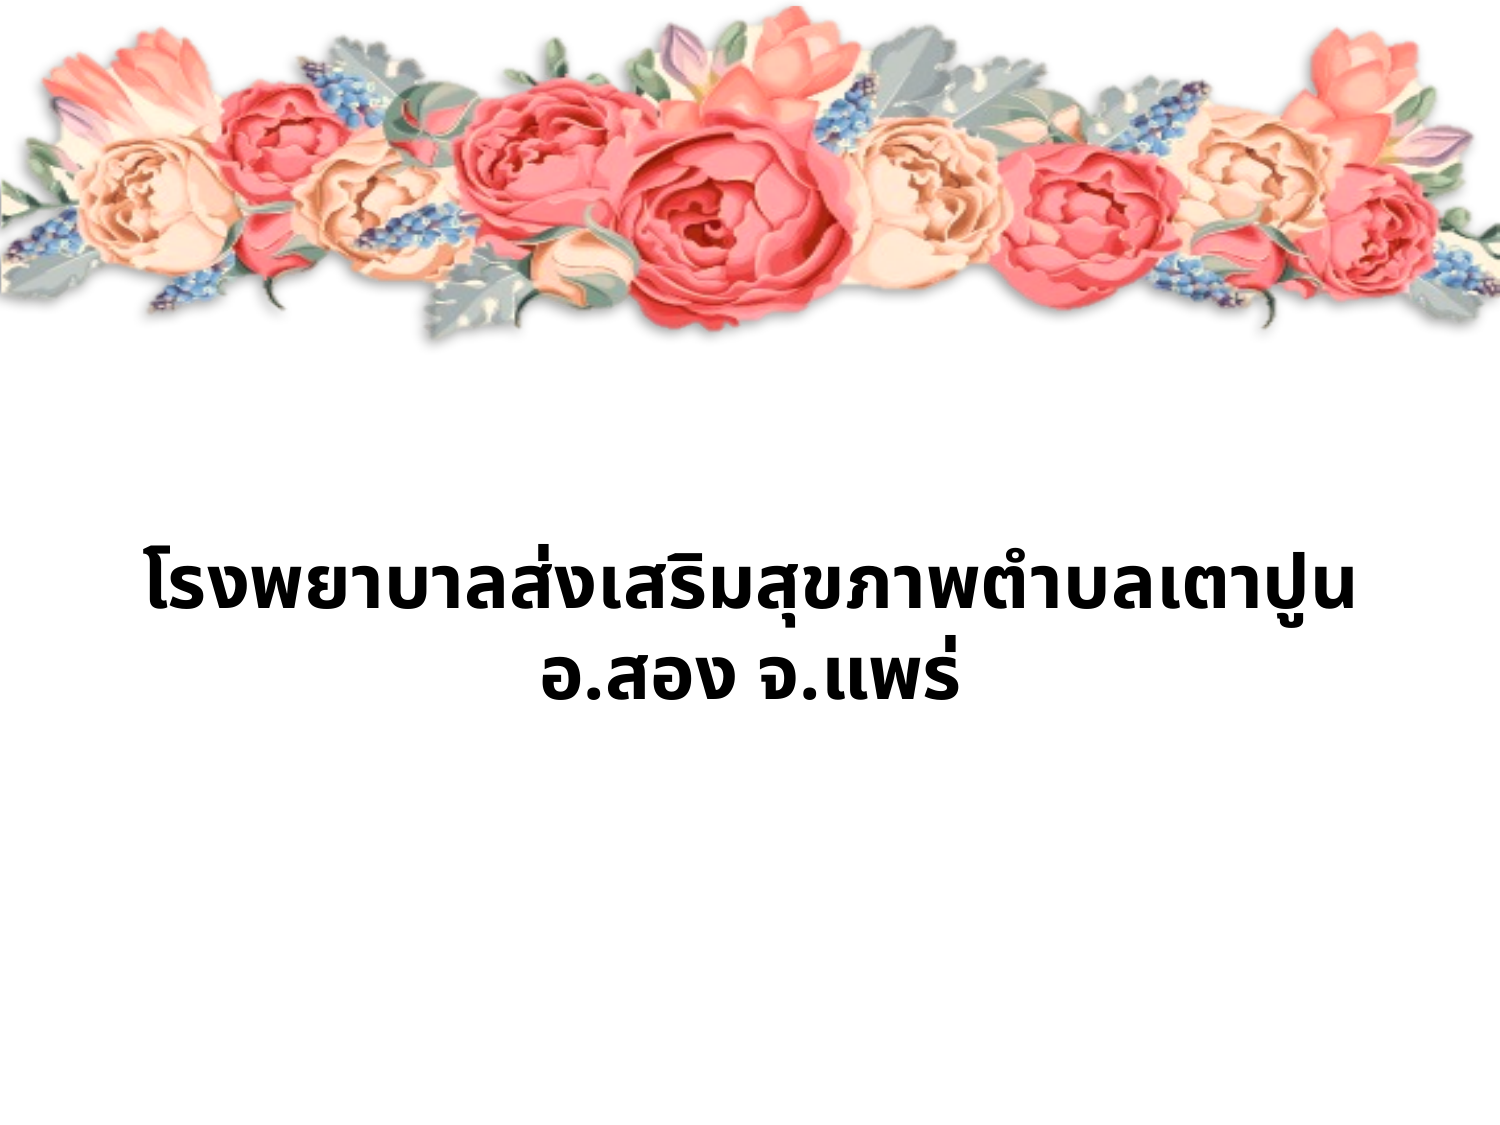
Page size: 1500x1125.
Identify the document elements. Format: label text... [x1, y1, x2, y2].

title โรงพยาบาลส่งเสริมสุขภาพตำบลเตาปูน อ.สอง จ.แพร่ [113, 503, 1389, 745]
picture [1, 5, 1500, 350]
